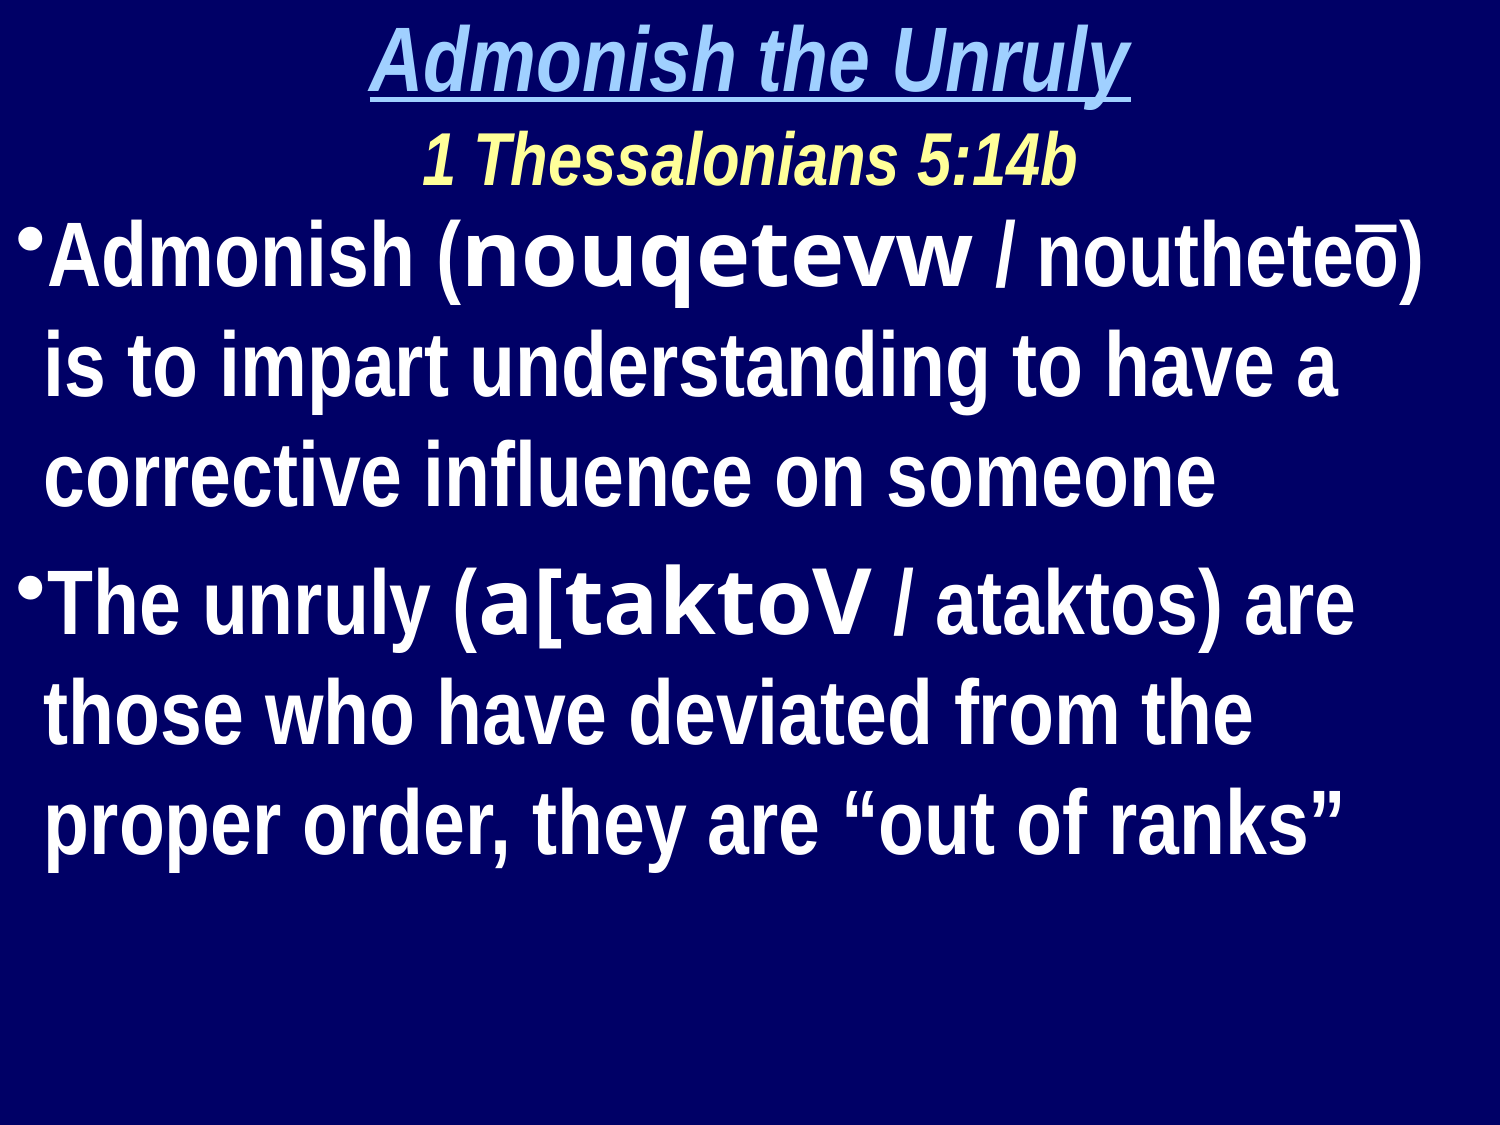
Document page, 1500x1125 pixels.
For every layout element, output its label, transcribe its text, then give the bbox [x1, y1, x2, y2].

title Admonish the Unruly 1 Thessalonians 5:14b [0, 0, 1500, 187]
list Admonish (nouqetevw / noutheteō) is to impart understanding to have a corrective influence on someone The unruly (a[taktoV / ataktos) are those who have deviated from the proper order, they are “out of ranks” [0, 187, 1500, 1125]
